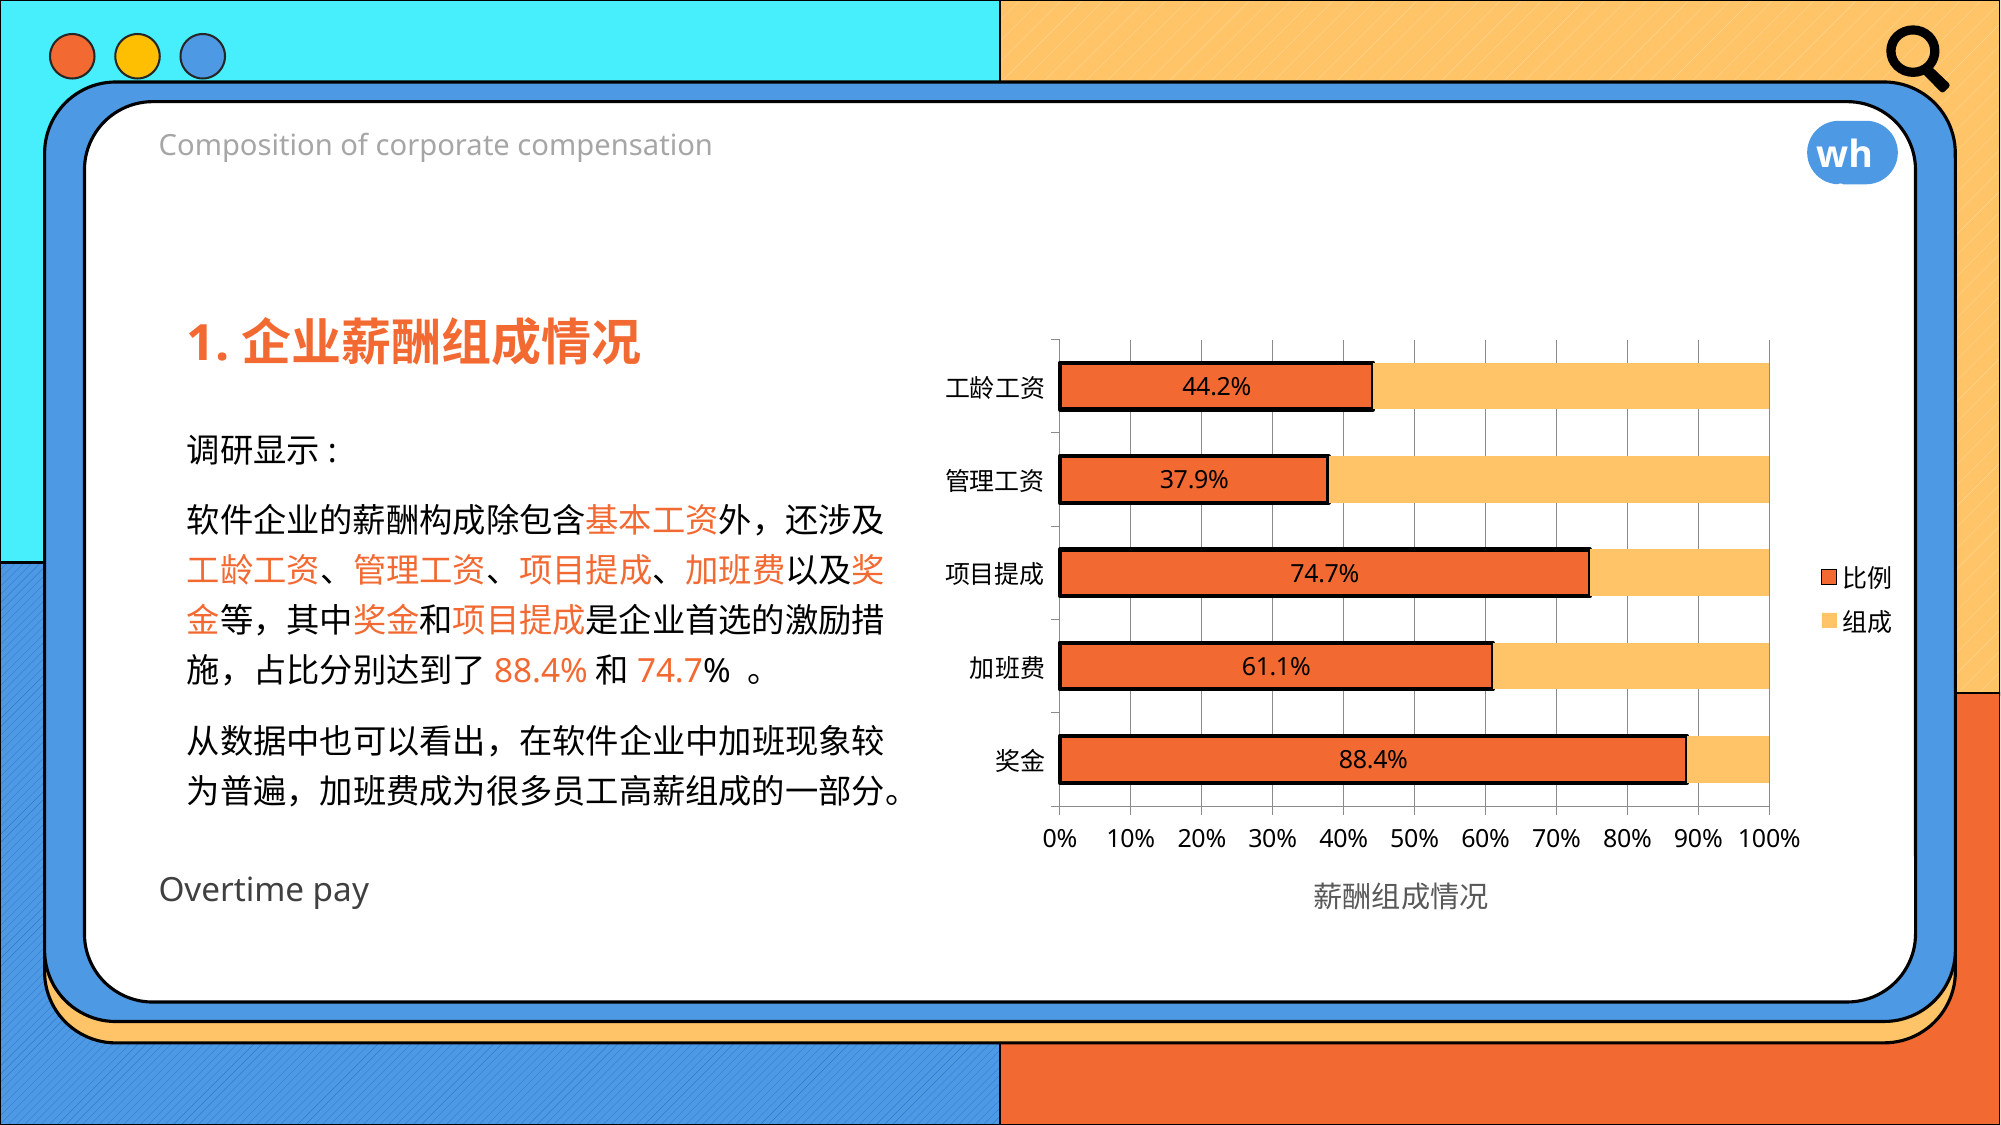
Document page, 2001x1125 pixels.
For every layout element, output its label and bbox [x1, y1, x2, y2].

chart [930, 302, 1931, 892]
text_box [114, 32, 161, 80]
text_box [44, 81, 1956, 1043]
text_box [179, 32, 227, 80]
text_box [48, 32, 96, 80]
text_box [1801, 120, 1904, 185]
text_box [1886, 25, 1947, 81]
